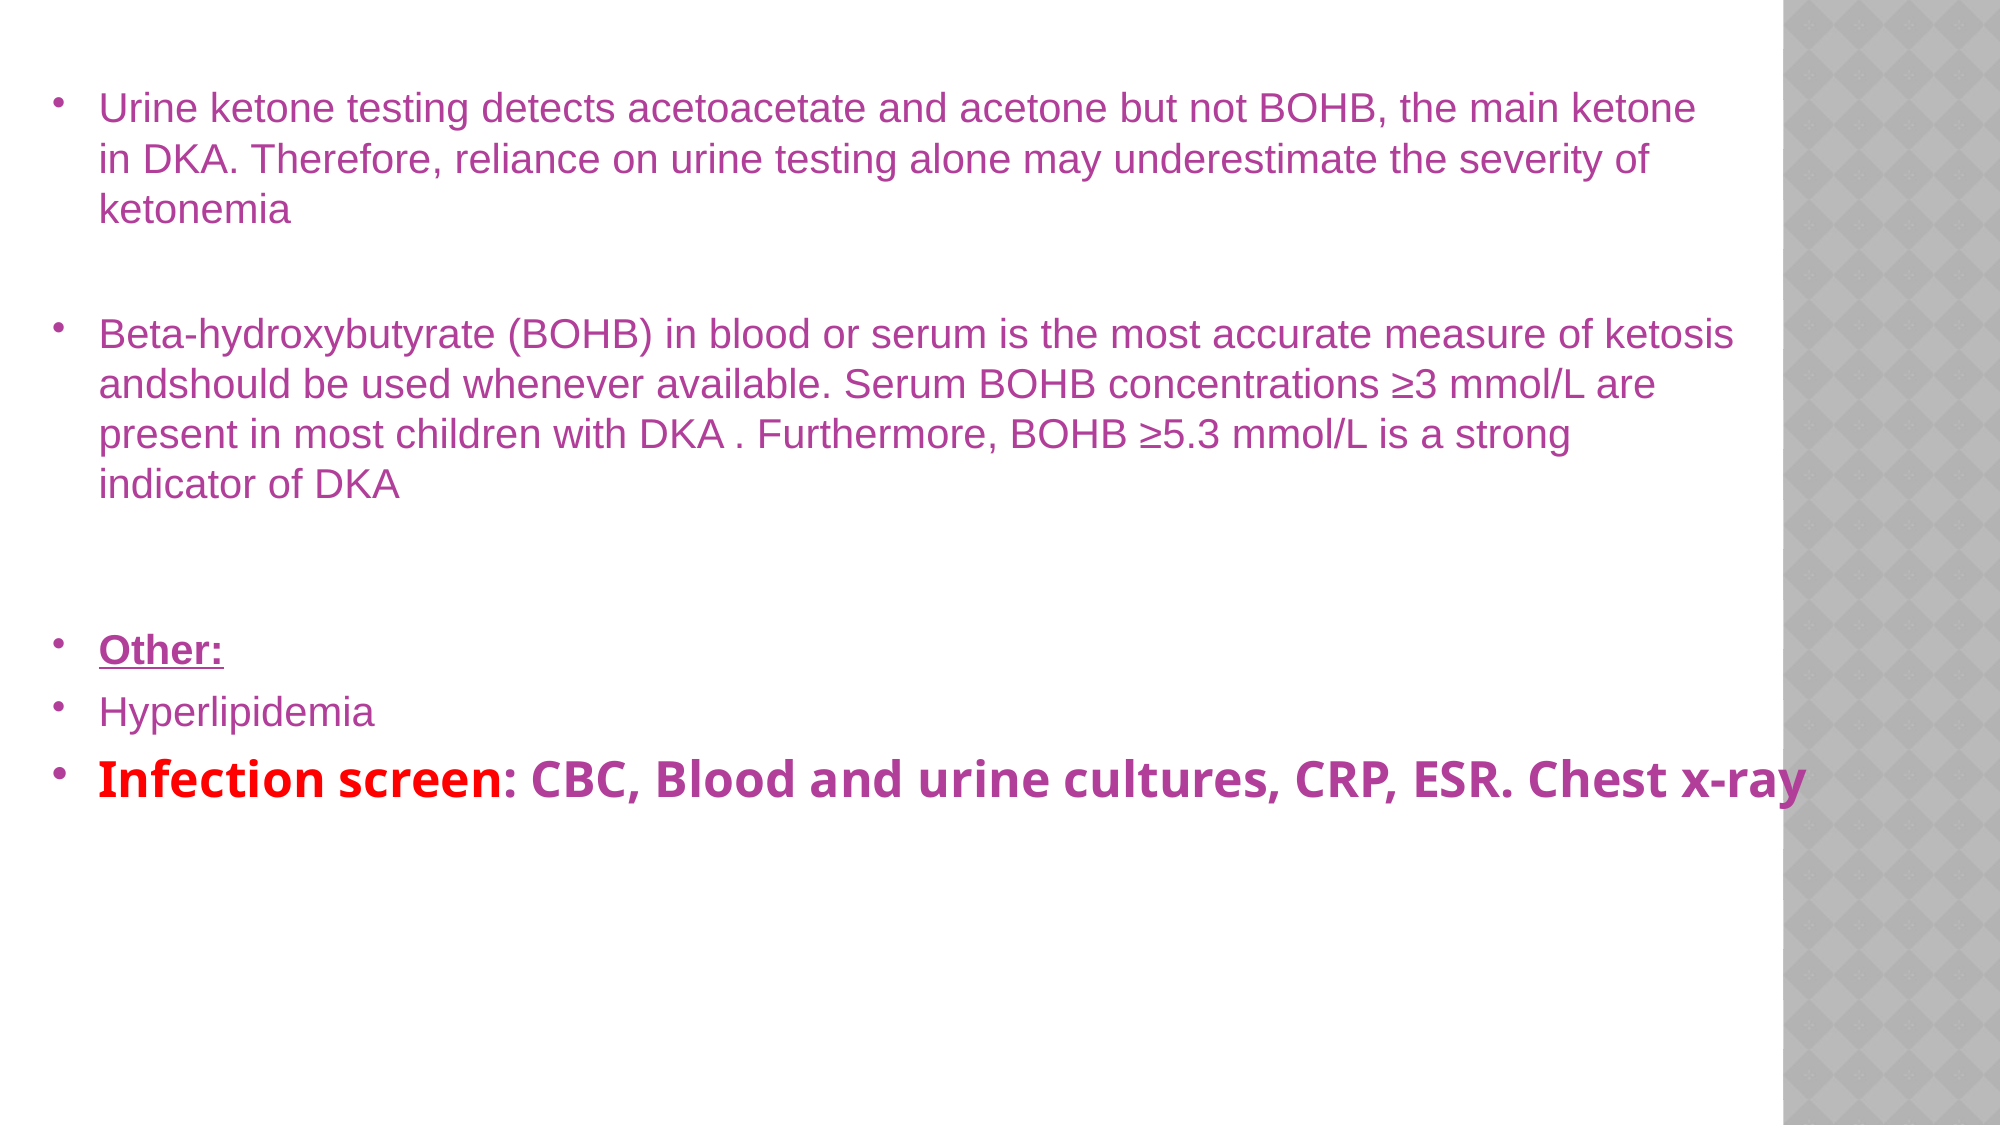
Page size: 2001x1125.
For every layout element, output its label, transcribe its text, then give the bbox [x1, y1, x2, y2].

list Other: Hyperlipidemia Infection screen: CBC, Blood and urine cultures, CRP, ESR. Chest x-ray [38, 489, 1839, 842]
text_box Urine ketone testing detects acetoacetate and acetone but not BOHB, the main ketone in DKA. Therefore, reliance on urine testing alone may underestimate the severity of ketonemia Beta-hydroxybutyrate (BOHB) in blood or serum is the most accurate measure of ketosis andshould be used whenever available. Serum BOHB concentrations ≥3 mmol/L are present in most children with DKA . Furthermore, BOHB ≥5.3 mmol/L is a strong indicator of DKA [38, 73, 1753, 634]
